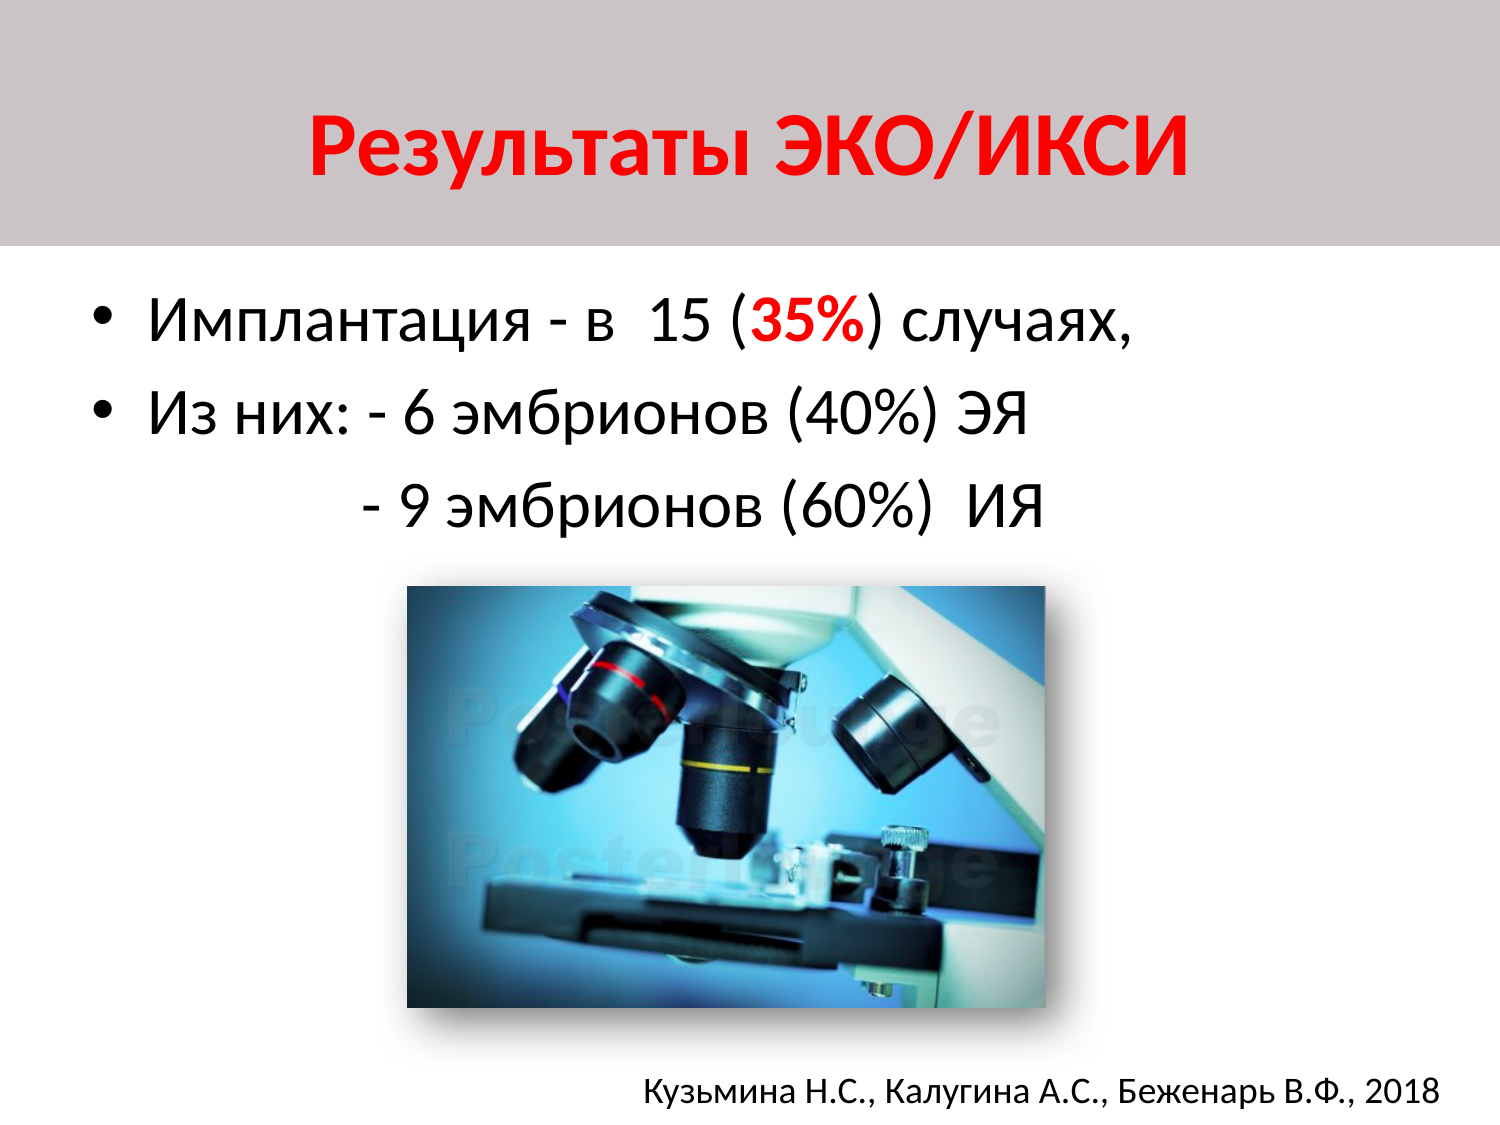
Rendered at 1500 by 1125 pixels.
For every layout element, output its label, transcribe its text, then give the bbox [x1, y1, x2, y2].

text_box Кузьмина Н.С., Калугина А.С., Беженарь В.Ф., 2018 [620, 1058, 1500, 1119]
list Имплантация - в 15 (35%) случаях, Из них: - 6 эмбрионов (40%) ЭЯ - 9 эмбрионов (60%) ИЯ [76, 267, 1427, 705]
picture [407, 585, 1046, 1008]
title Результаты ЭКО/ИКСИ [75, 45, 1425, 233]
